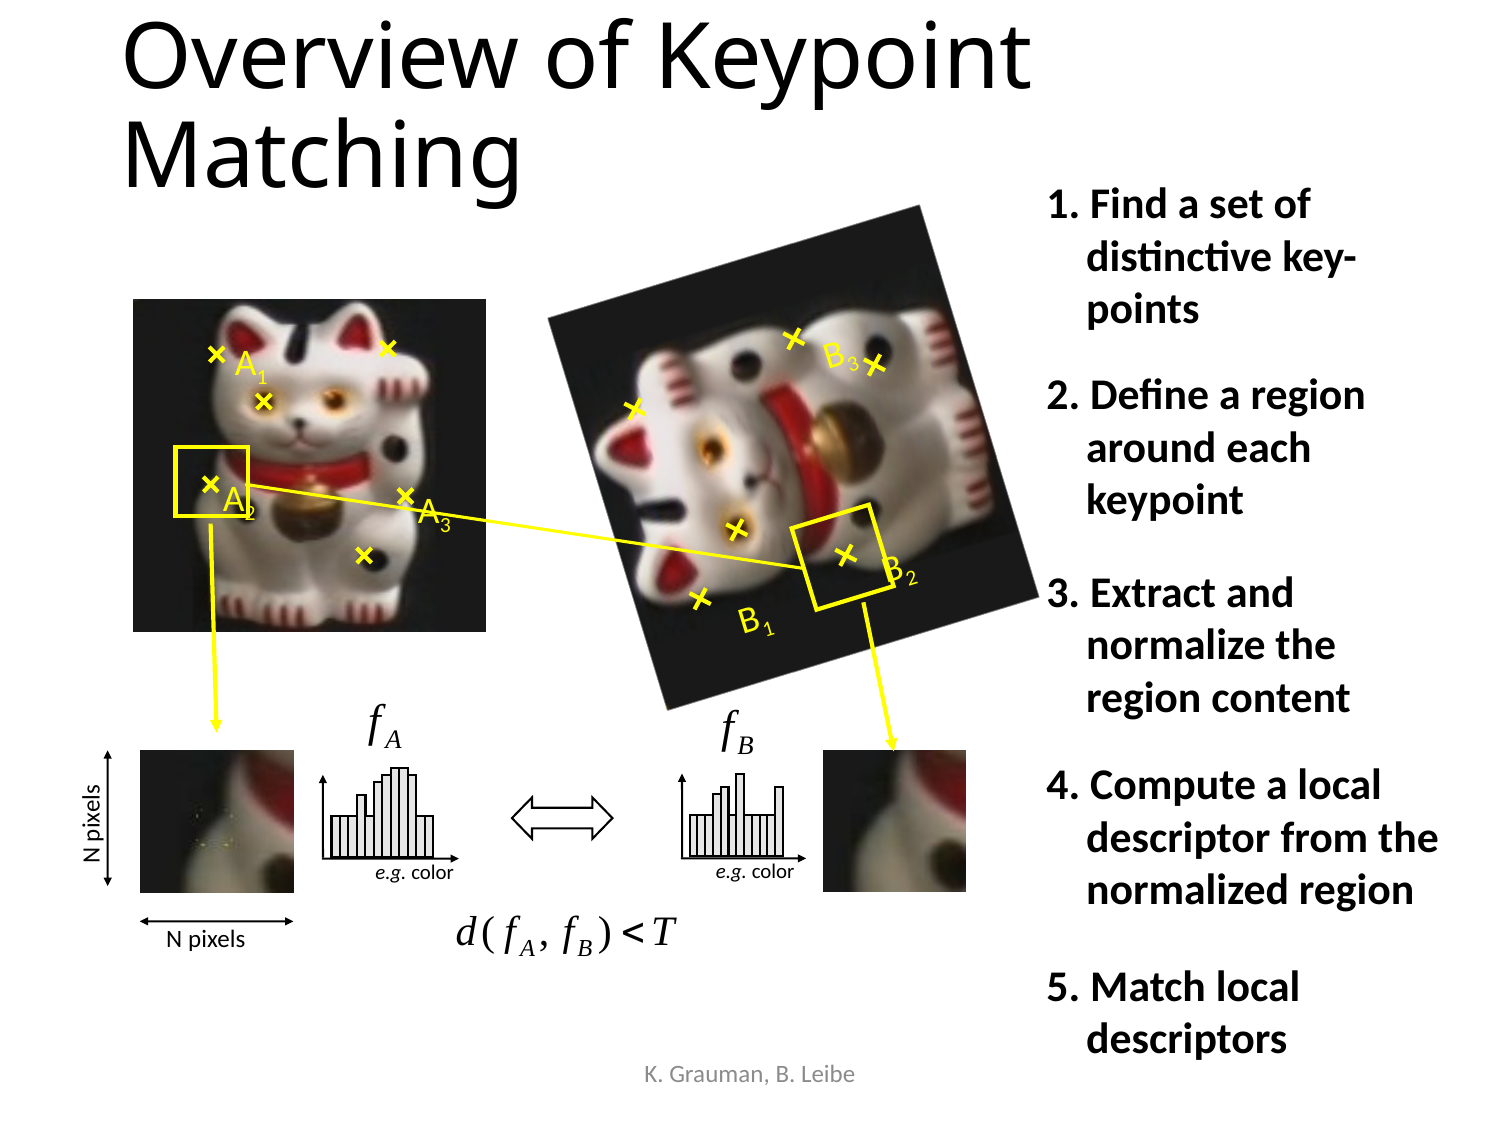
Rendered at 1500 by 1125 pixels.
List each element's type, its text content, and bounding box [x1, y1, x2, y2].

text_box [449, 903, 687, 963]
picture [549, 206, 1031, 709]
text_box 3. Extract and normalize the region content [1031, 555, 1488, 729]
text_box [322, 691, 506, 893]
picture [823, 750, 966, 892]
text_box 1. Find a set of distinctive key- points [1031, 167, 1500, 340]
picture [133, 299, 486, 632]
footer K. Grauman, B. Leibe [496, 1042, 1004, 1103]
text_box 5. Match local descriptors [1031, 949, 1500, 1071]
text_box [210, 632, 223, 733]
text_box [875, 663, 898, 750]
text_box [511, 797, 613, 839]
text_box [681, 697, 842, 891]
title Overview of Keypoint Matching [104, 0, 1399, 218]
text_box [204, 330, 470, 562]
text_box 2. Define a region around each keypoint [1031, 358, 1500, 531]
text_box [657, 340, 914, 632]
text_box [67, 742, 388, 961]
text_box 4. Compute a local descriptor from the normalized region [1031, 748, 1500, 921]
